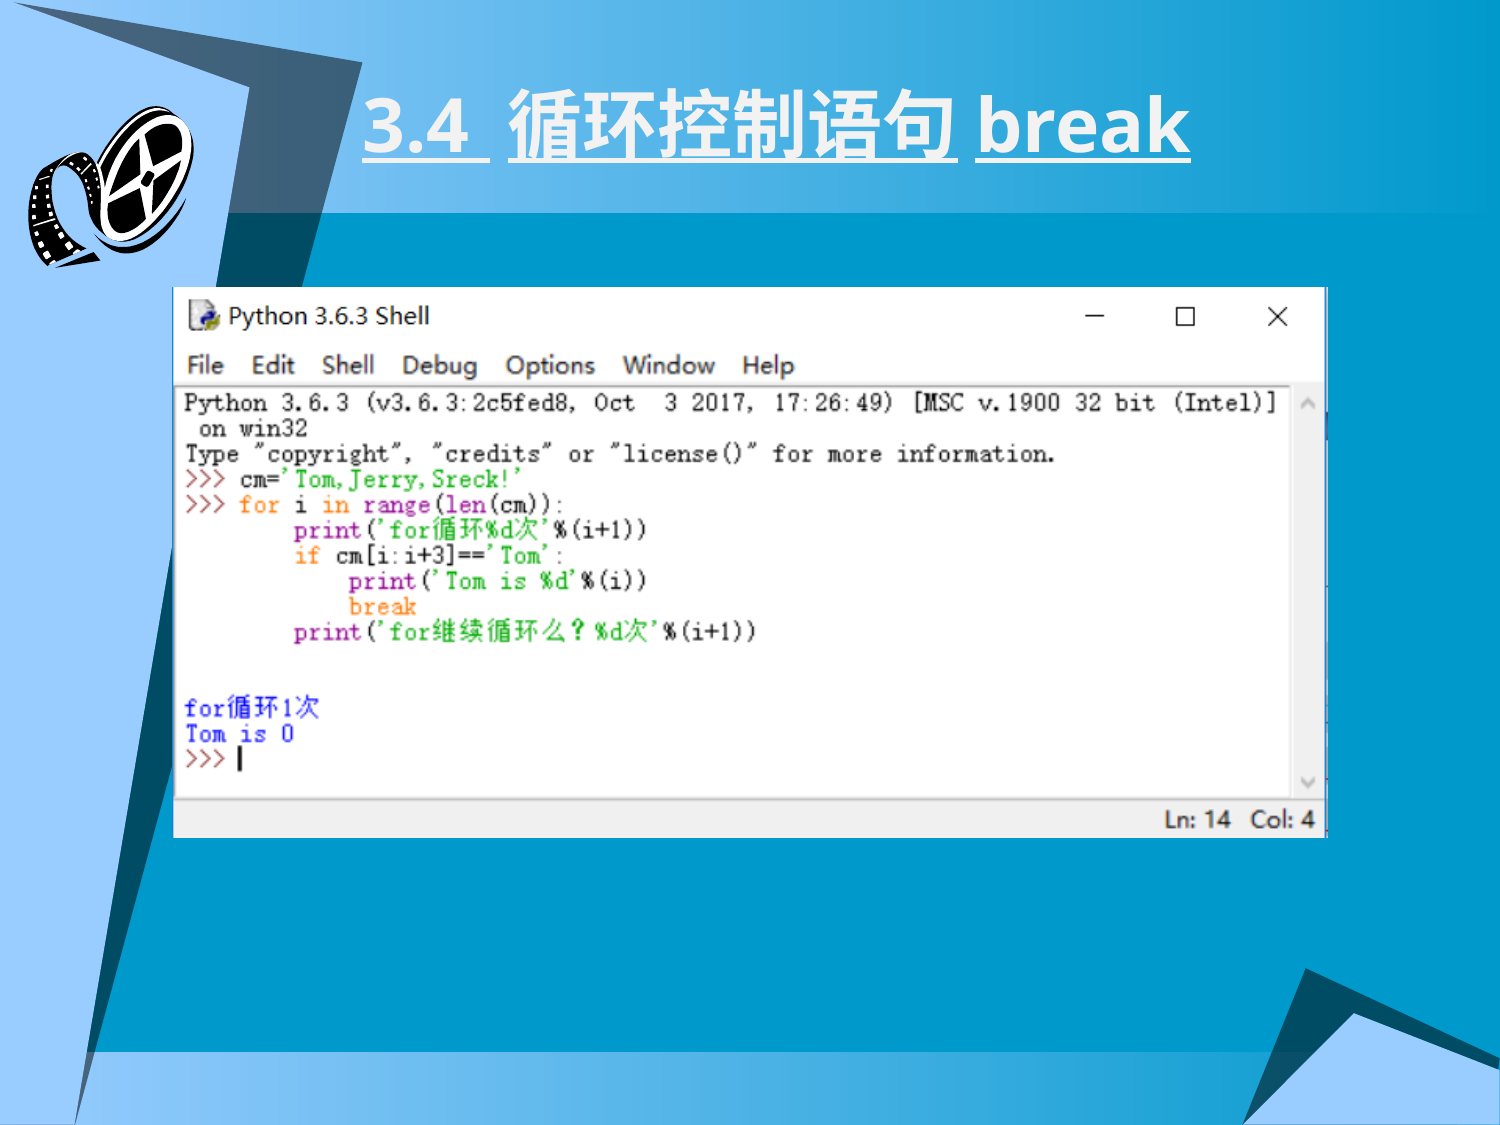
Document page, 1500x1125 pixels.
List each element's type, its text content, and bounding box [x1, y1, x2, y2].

picture [172, 287, 1327, 837]
title 3.4 循环控制语句break [347, 42, 1475, 175]
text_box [27, 105, 194, 269]
